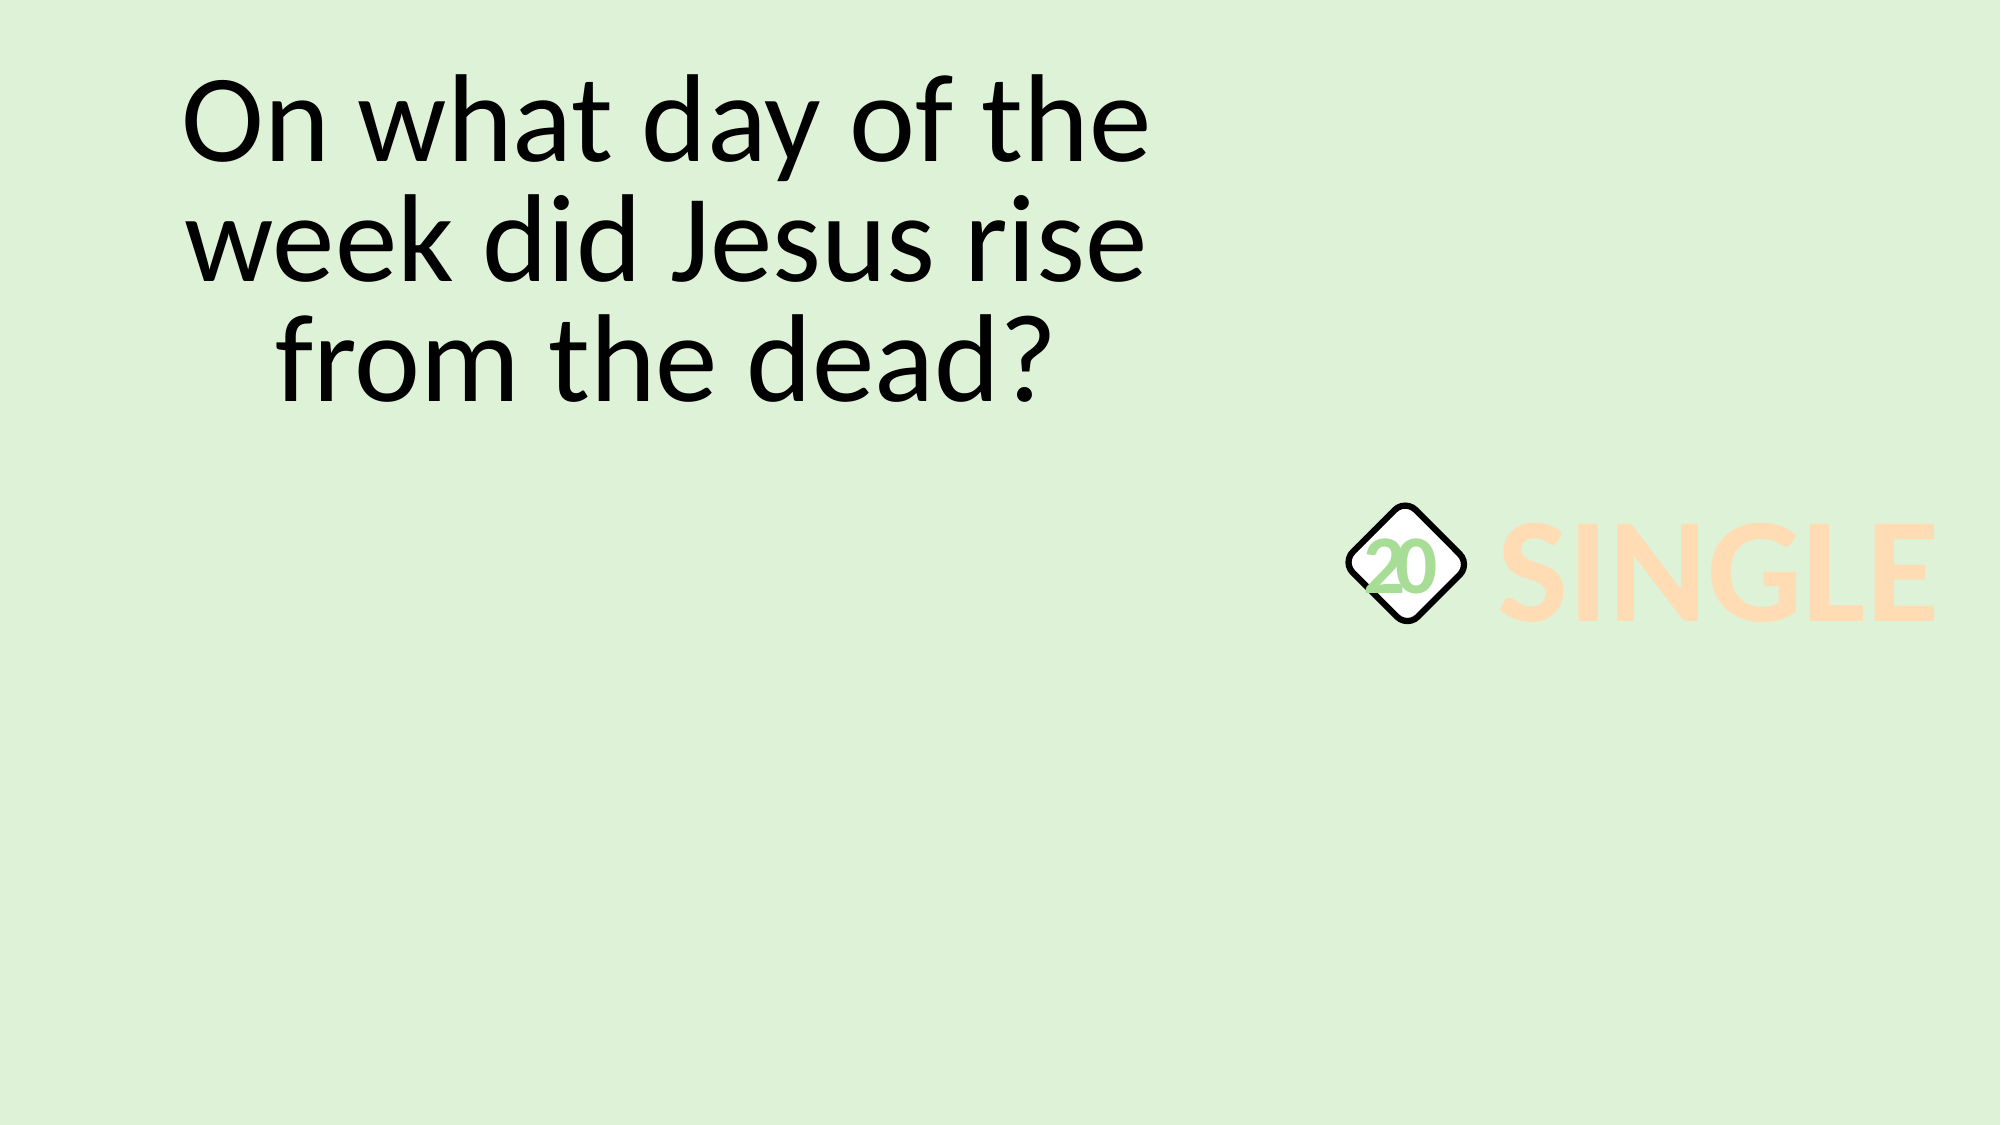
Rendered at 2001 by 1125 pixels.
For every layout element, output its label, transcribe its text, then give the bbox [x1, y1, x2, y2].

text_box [1361, 463, 1958, 661]
text_box 20 [1348, 502, 1361, 618]
text_box On what day of the week did Jesus rise from the dead? [37, 57, 1297, 433]
